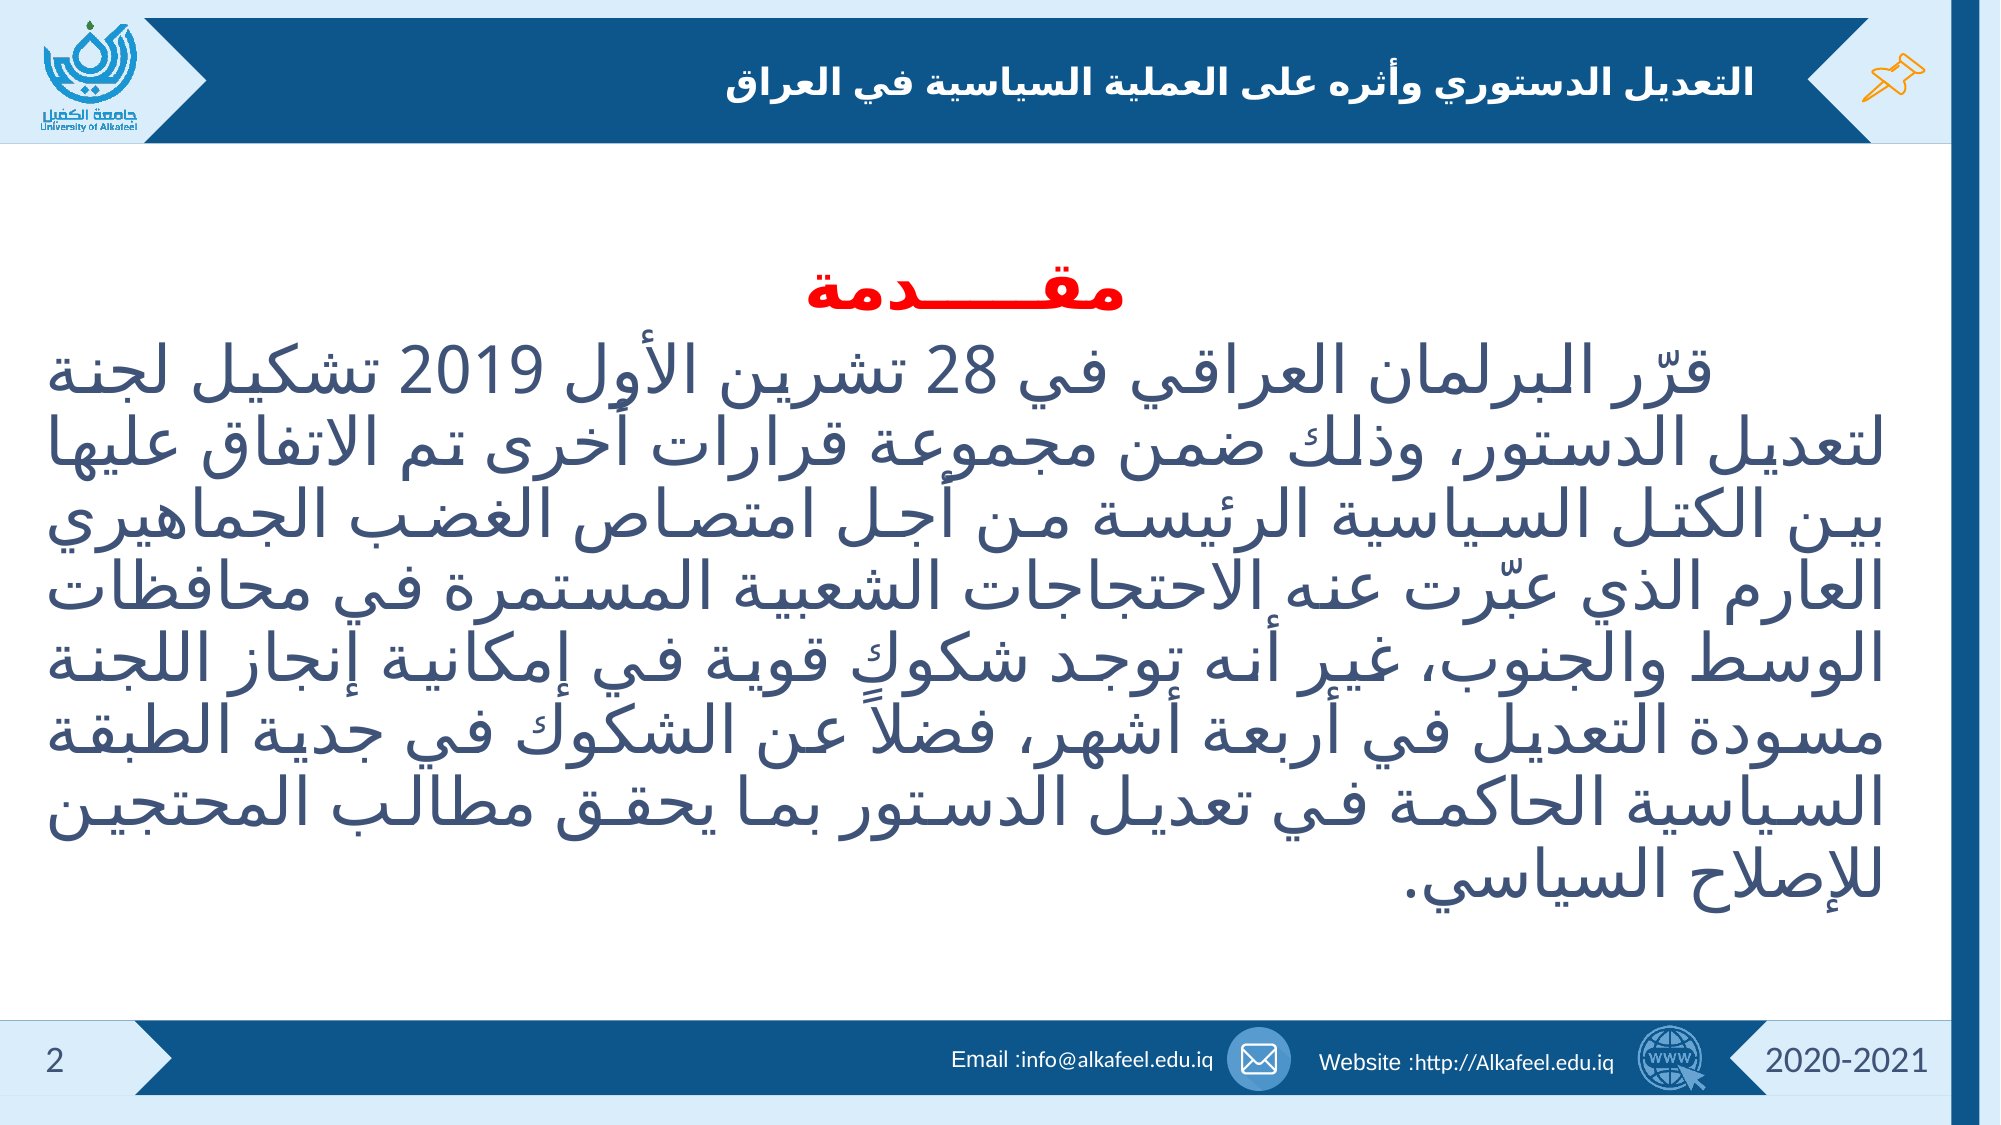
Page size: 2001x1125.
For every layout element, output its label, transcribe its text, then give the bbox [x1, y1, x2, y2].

slide_number 2 [30, 1028, 125, 1088]
slide_number 2020-2021 [1750, 1028, 1948, 1088]
list مقـــــدمة قرّر البرلمان العراقي في 28 تشرين الأول 2019 تشكيل لجنة لتعديل الدستور، وذلك ضمن مجموعة قرارات أخرى تم الاتفاق عليها بين الكتل السياسية الرئيسة من أجل امتصاص الغضب الجماهيري العارم الذي عبّرت عنه الاحتجاجات الشعبية المستمرة في محافظات الوسط والجنوب، غير أنه توجد شكوك قوية في إمكانية إنجاز اللجنة مسودة التعديل في أربعة أشهر، فضلاً عن الشكوك في جدية الطبقة السياسية الحاكمة في تعديل الدستور بما يحقق مطالب المحتجين للإصلاح السياسي. [30, 165, 1915, 999]
title التعديل الدستوري وأثره على العملية السياسية في العراق [215, 50, 1771, 117]
picture [28, 16, 147, 138]
